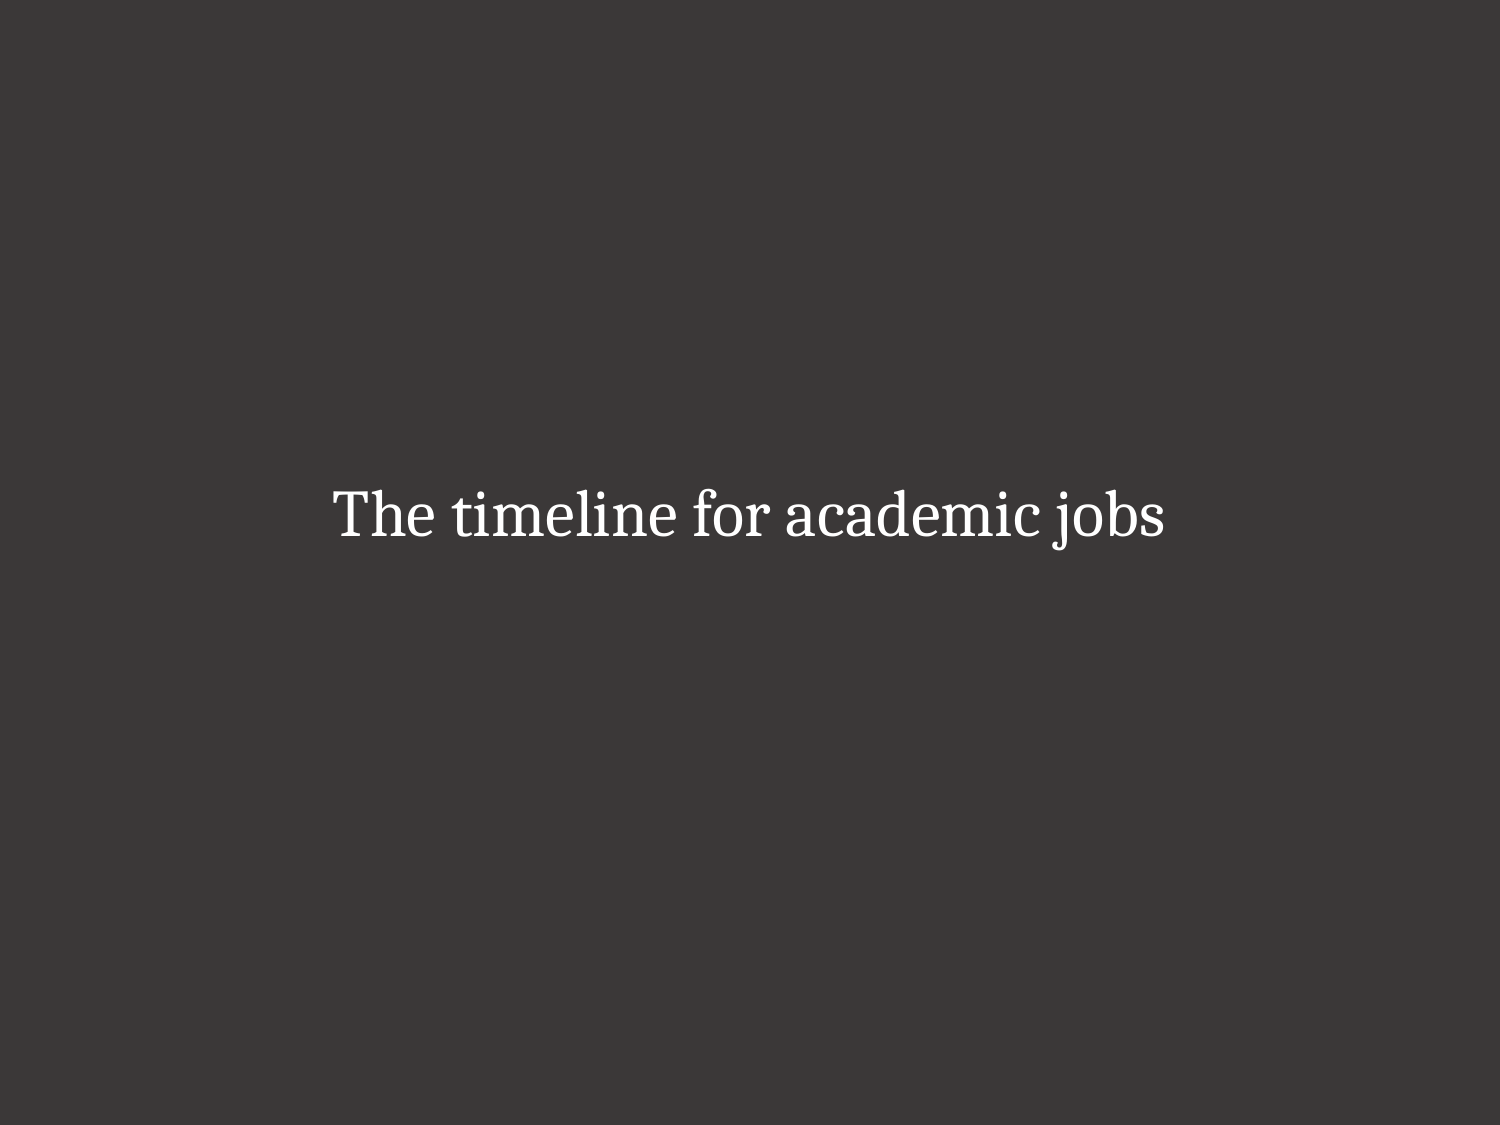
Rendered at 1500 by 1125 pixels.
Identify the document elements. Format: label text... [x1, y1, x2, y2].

title The timeline for academic jobs [0, 406, 1500, 624]
